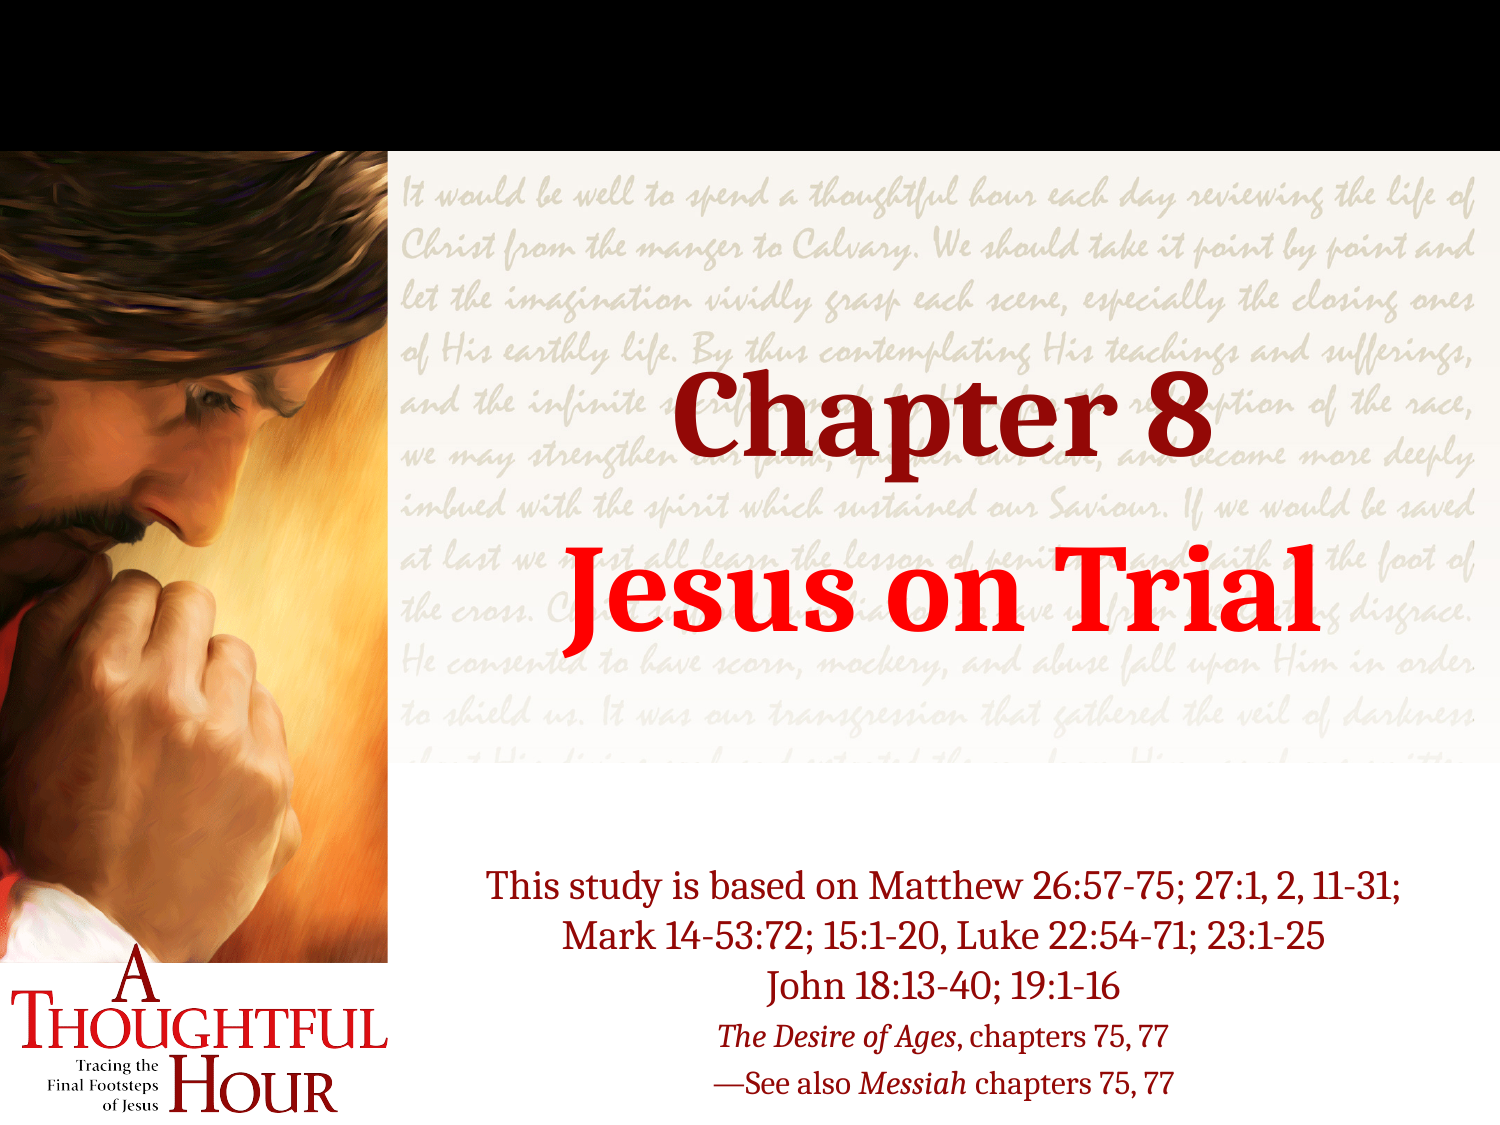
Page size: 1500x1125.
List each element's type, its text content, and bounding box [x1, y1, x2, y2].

picture [0, 0, 1500, 1113]
list This study is based on Matthew 26:57-75; 27:1, 2, 11-31; Mark 14-53:72; 15:1-20, Luke 22:54-71; 23:1-25 John 18:13-40; 19:1-16 The Desire of Ages, chapters 75, 77 —See also Messiah chapters 75, 77 [450, 849, 1438, 1100]
list Chapter 8 Jesus on Trial [450, 174, 1438, 813]
